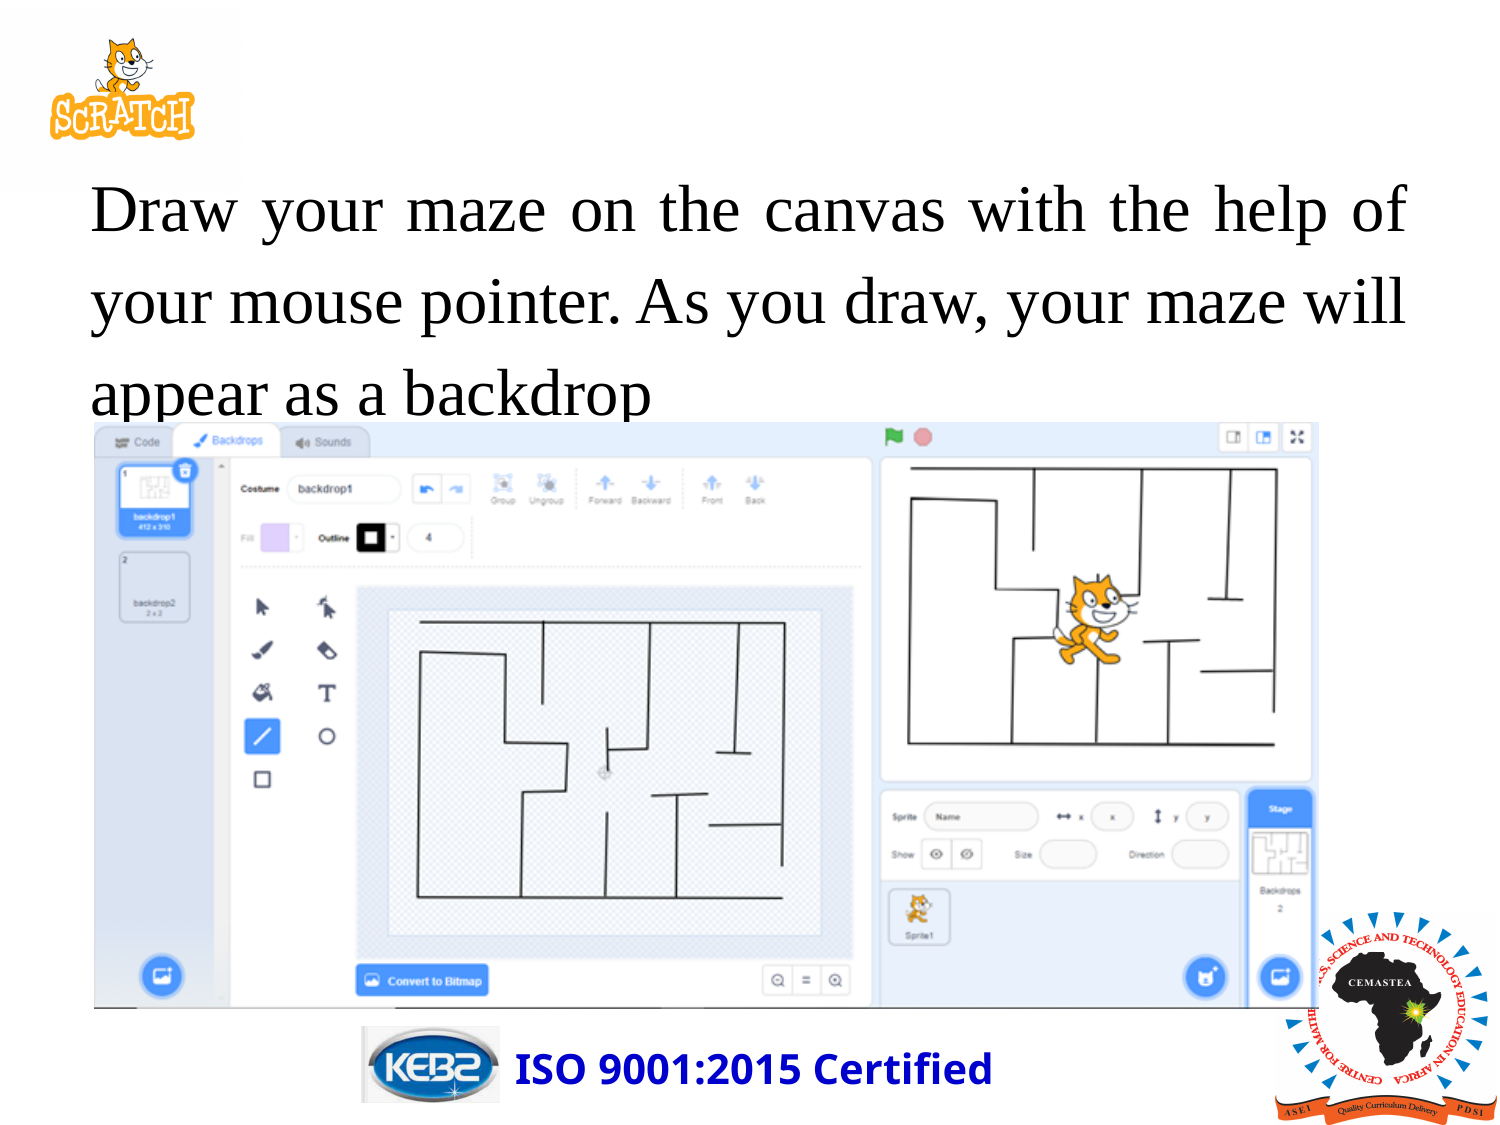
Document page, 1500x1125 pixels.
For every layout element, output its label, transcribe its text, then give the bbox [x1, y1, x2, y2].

list Draw your maze on the canvas with the help of your mouse pointer. As you draw, your maze will appear as a backdrop [75, 145, 1425, 1009]
picture [0, 7, 243, 195]
picture [361, 1026, 500, 1103]
picture [94, 422, 1497, 1125]
